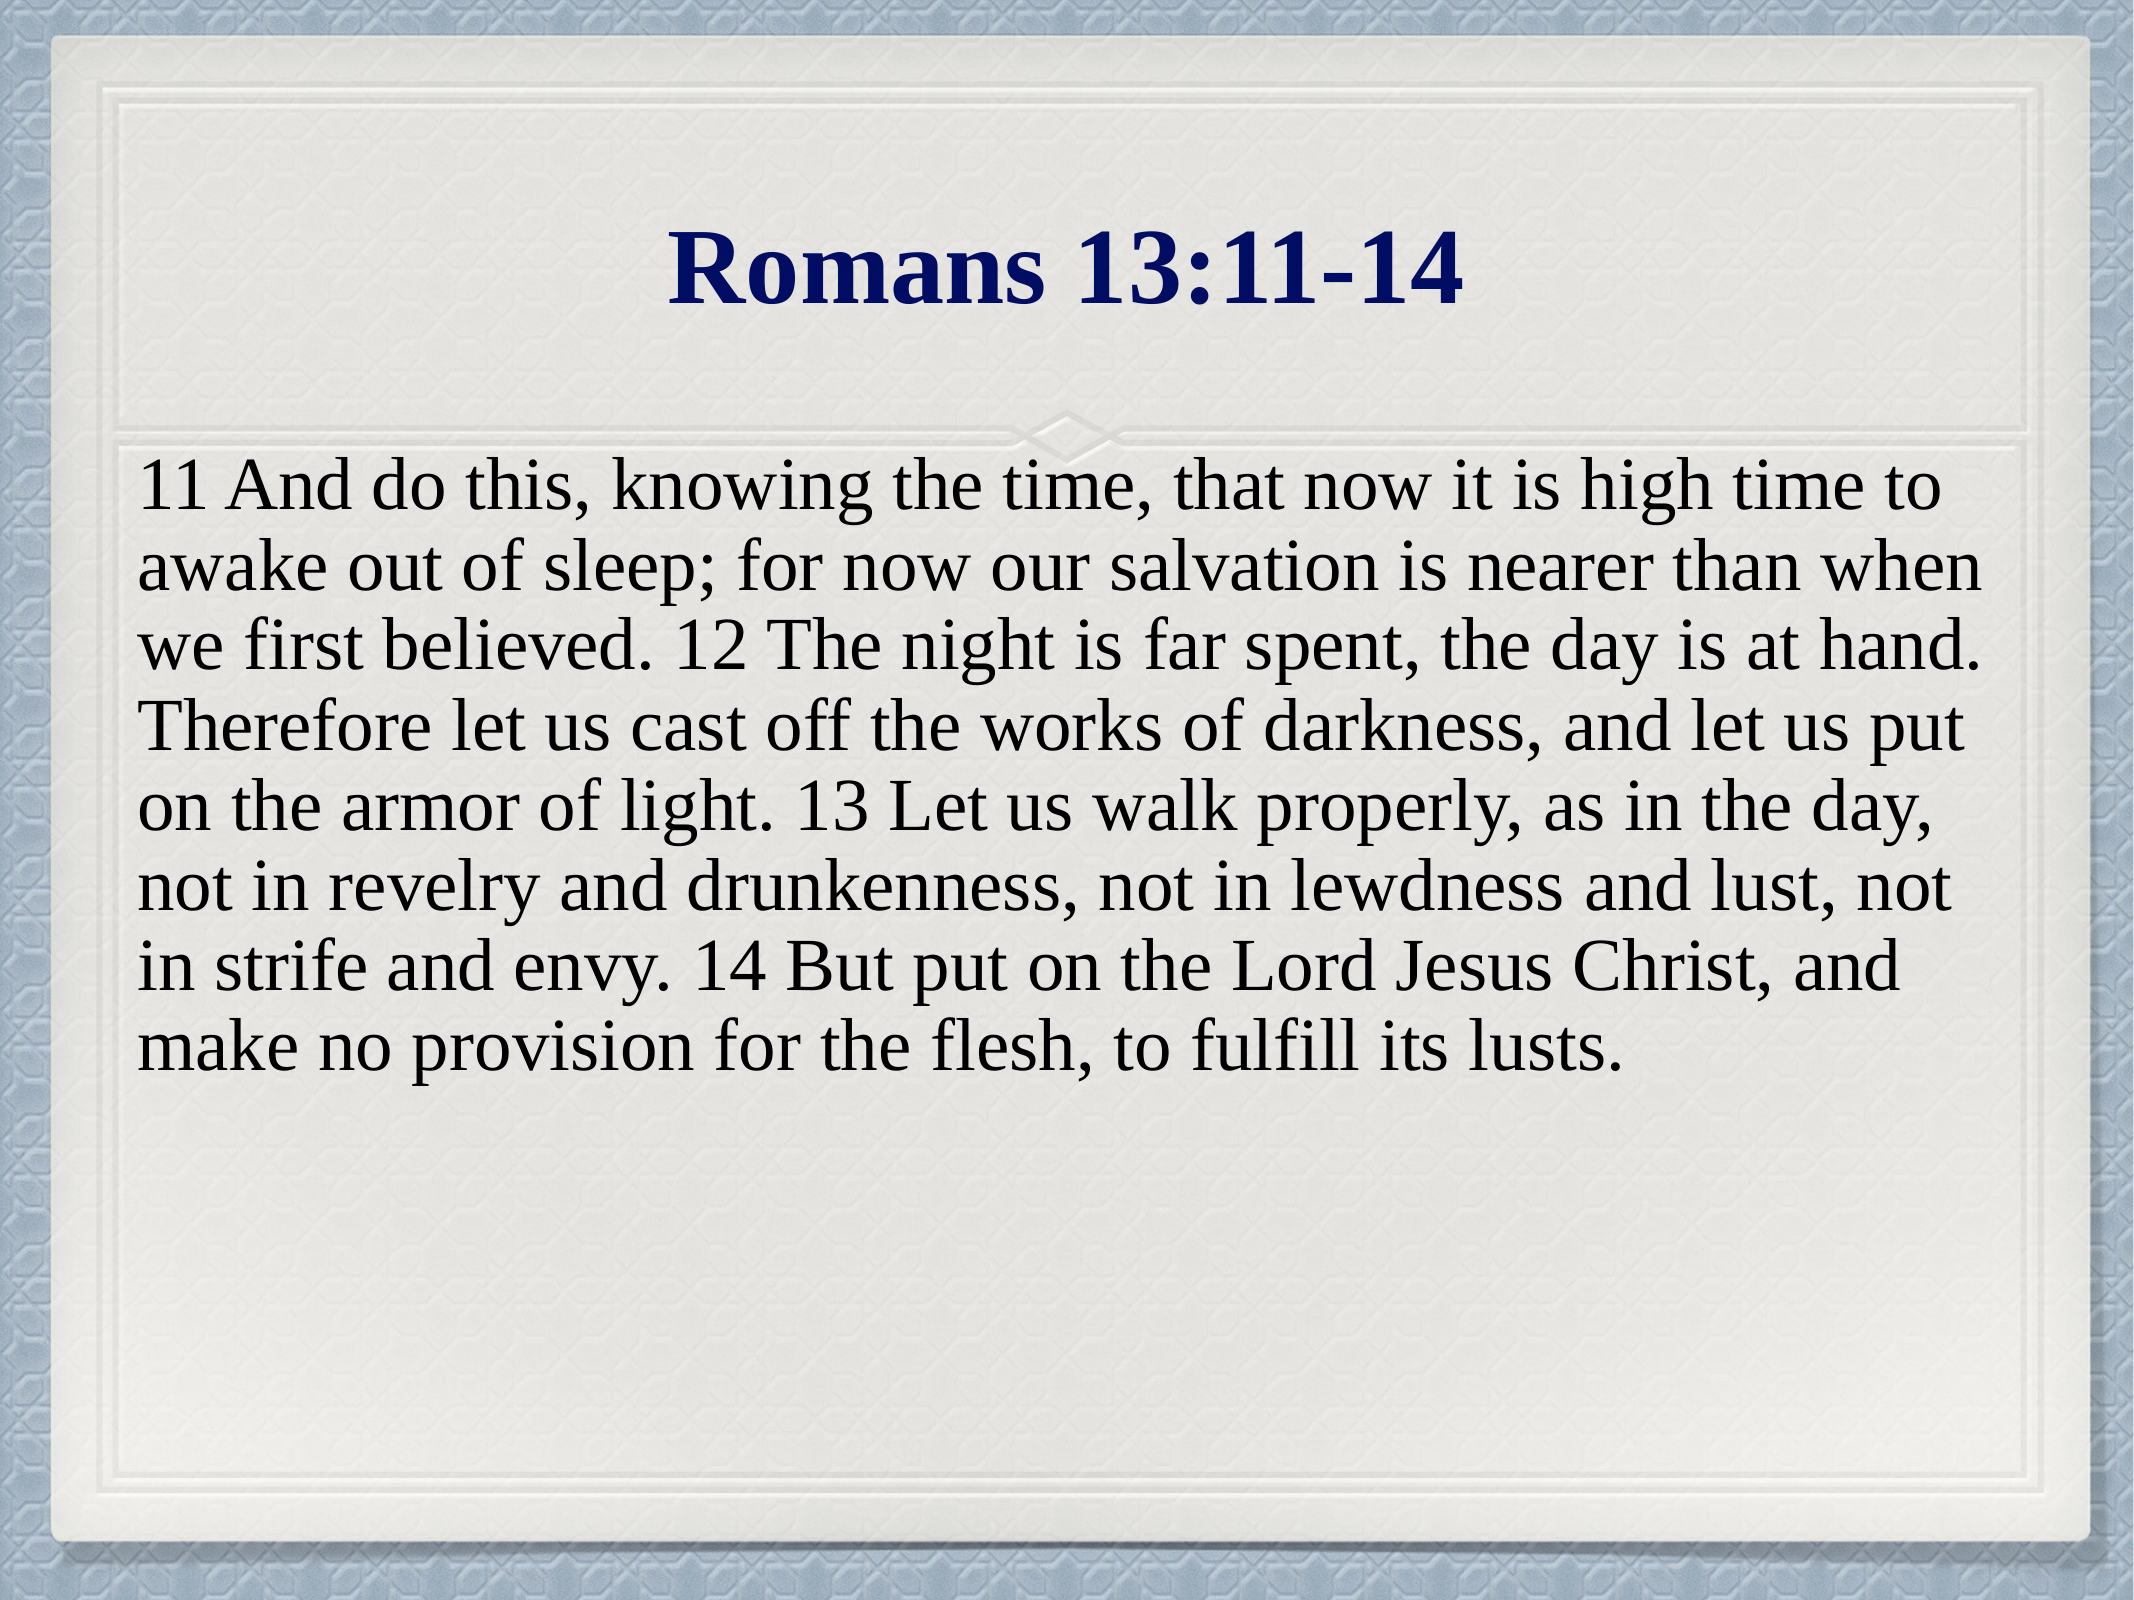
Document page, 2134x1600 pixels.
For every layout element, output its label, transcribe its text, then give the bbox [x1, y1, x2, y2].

picture [0, 0, 2134, 1600]
text_box 11 And do this, knowing the time, that now it is high time to awake out of sleep; for now our salvation is nearer than when we first believed. 12 The night is far spent, the day is at hand. Therefore let us cast off the works of darkness, and let us put on the armor of light. 13 Let us walk properly, as in the day, not in revelry and drunkenness, not in lewdness and lust, not in strife and envy. 14 But put on the Lord Jesus Christ, and make no provision for the flesh, to fulfill its lusts. [129, 437, 2030, 1438]
title Romans 13:11-14 [208, 125, 1925, 396]
